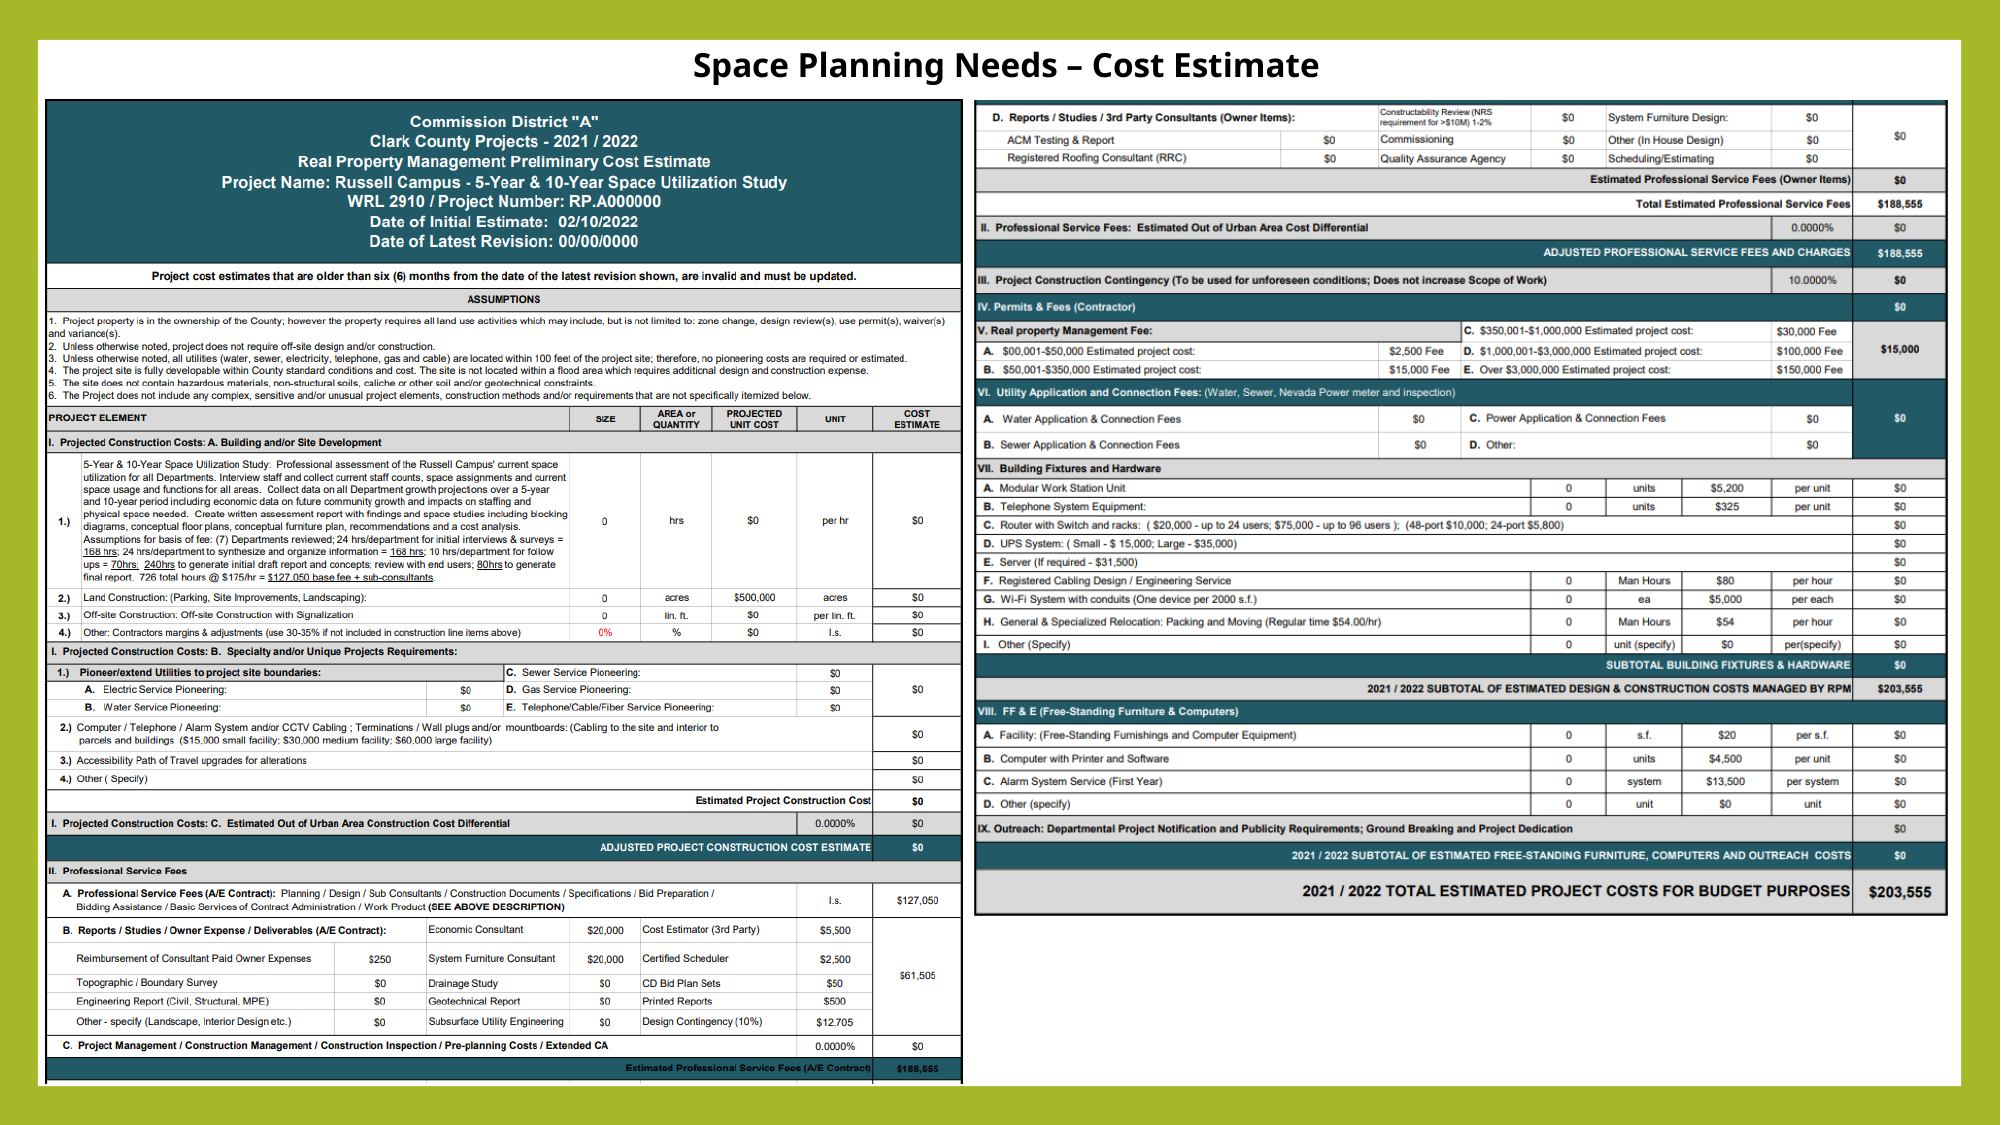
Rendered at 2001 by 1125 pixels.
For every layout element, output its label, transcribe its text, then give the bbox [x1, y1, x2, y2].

text_box Space Planning Needs – Cost Estimate [678, 37, 1700, 92]
picture [37, 92, 1954, 1084]
